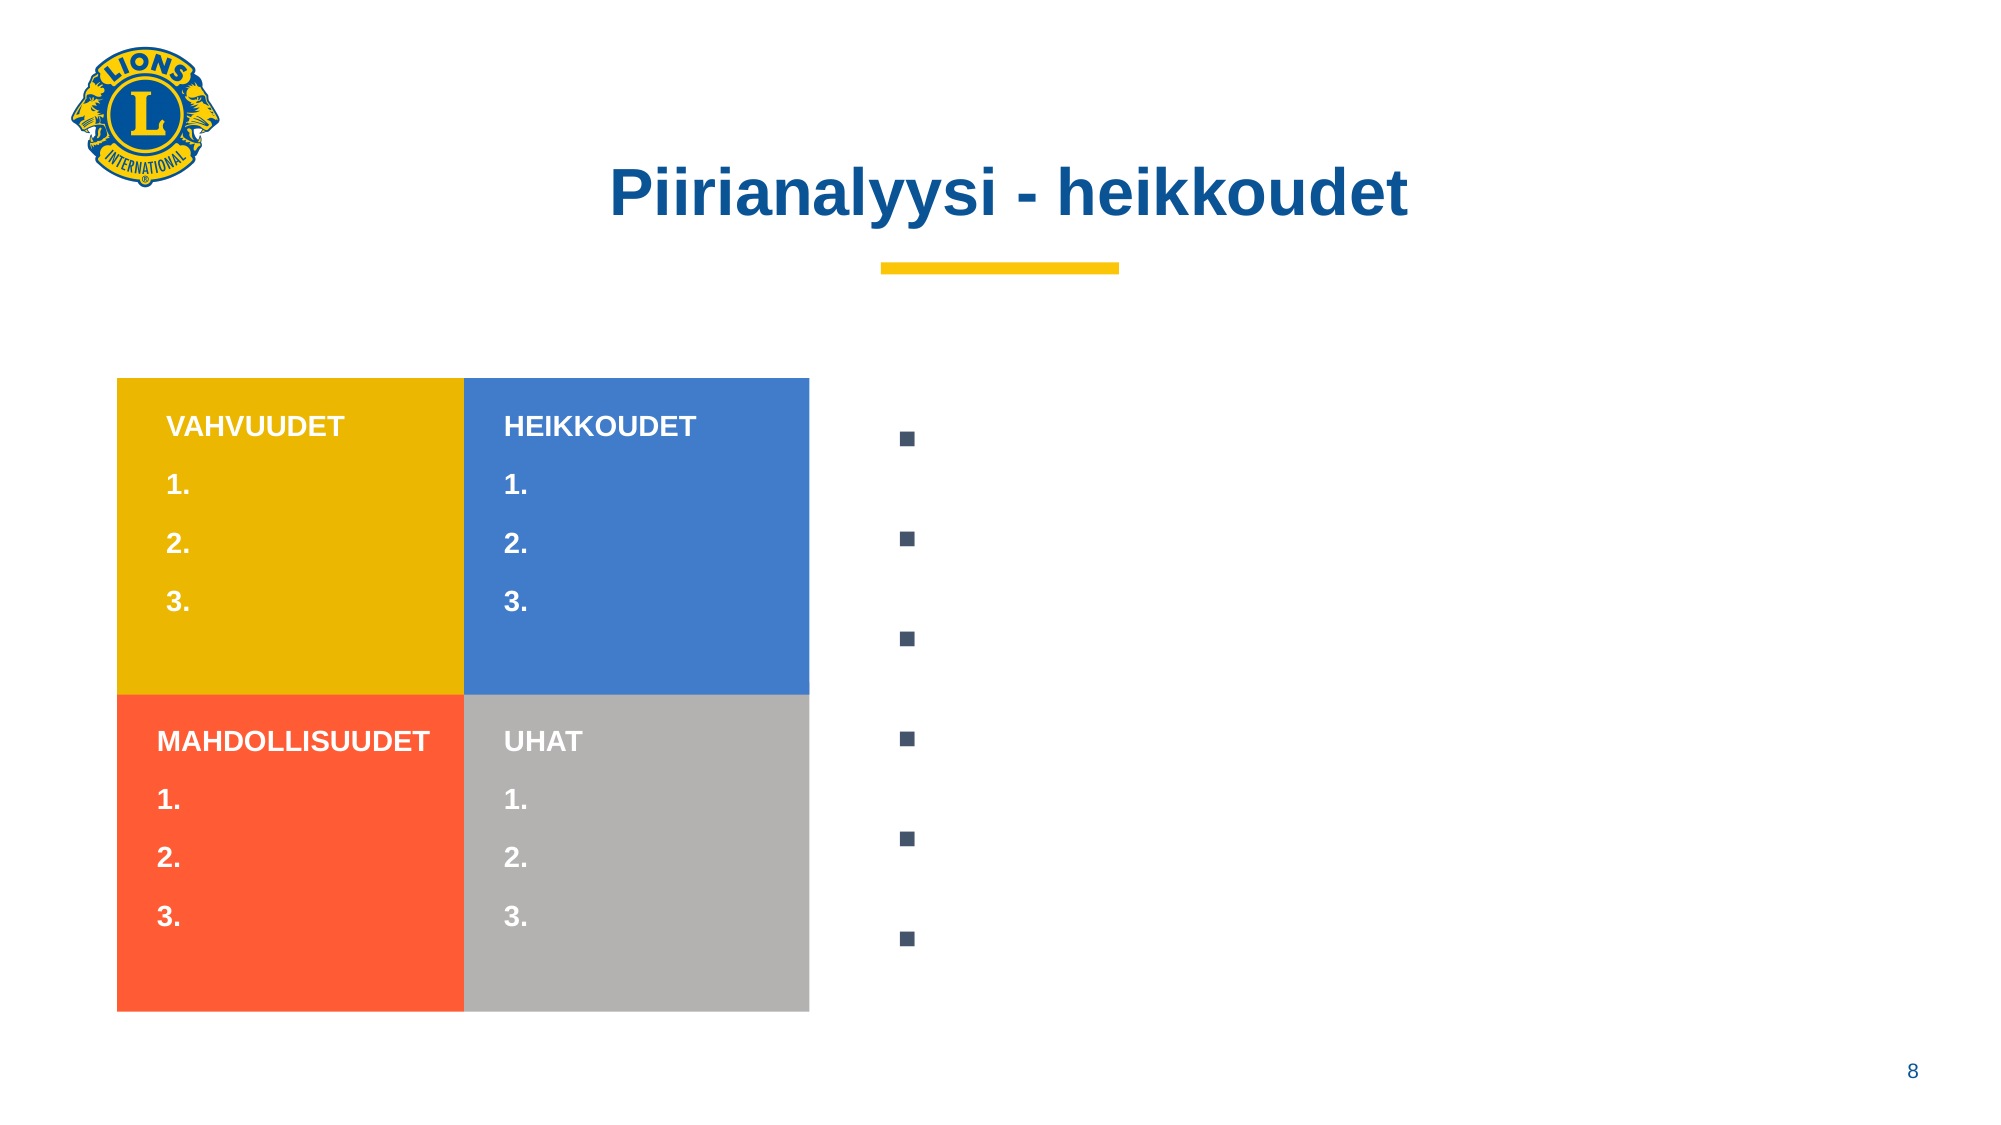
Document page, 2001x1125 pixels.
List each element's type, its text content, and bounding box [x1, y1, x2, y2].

text_box [881, 378, 1746, 1114]
text_box [880, 262, 1119, 275]
text_box 8 [1892, 1049, 2000, 1125]
picture [62, 34, 222, 194]
text_box Piirianalyysi - heikkoudet [117, 125, 1902, 263]
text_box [117, 378, 815, 1012]
